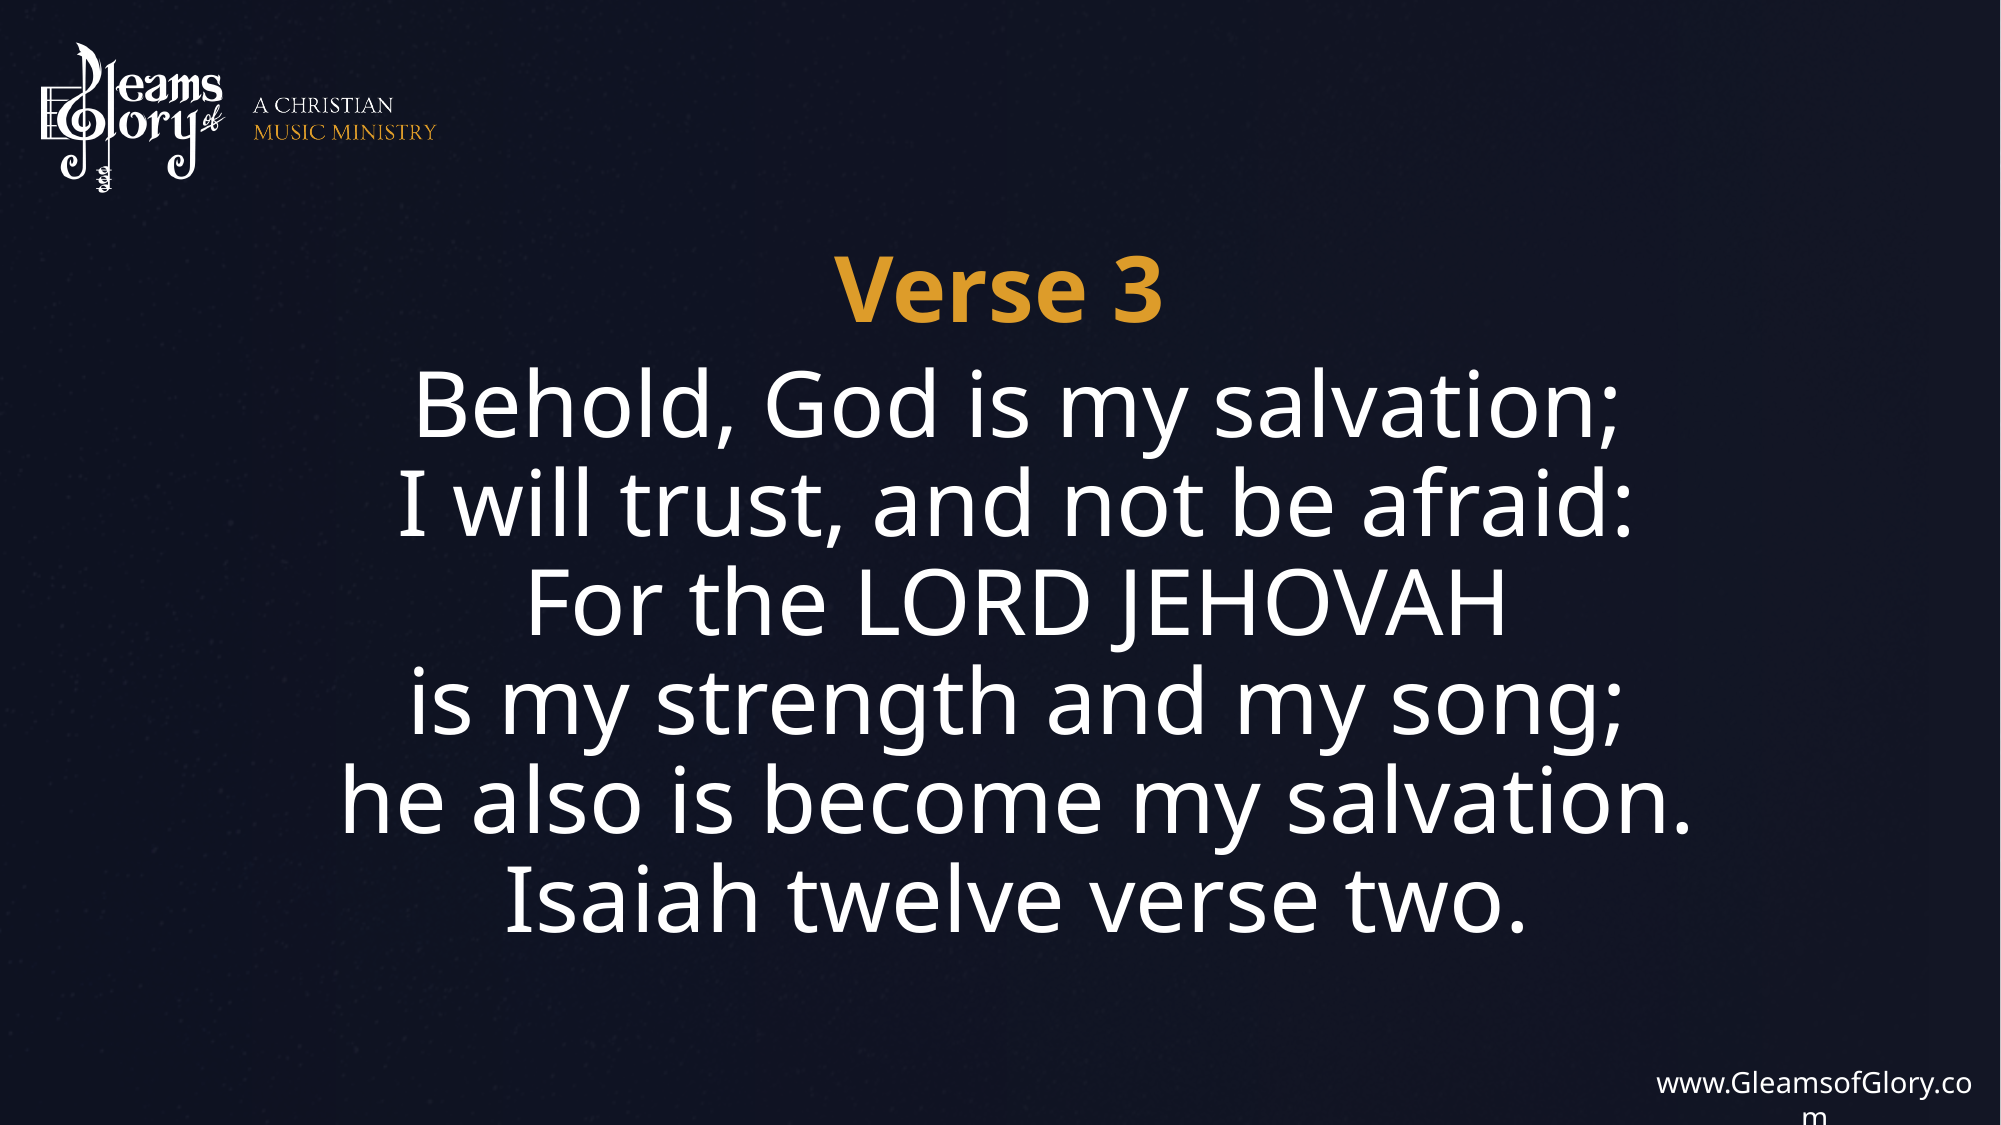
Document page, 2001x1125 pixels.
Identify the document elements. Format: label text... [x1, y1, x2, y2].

title Behold, God is my salvation; I will trust, and not be afraid: For the LORD JEHOVAH is my strength and my song; he also is become my salvation. Isaiah twelve verse two. [116, 267, 1919, 1044]
text_box Verse 3 [820, 223, 1180, 349]
picture [40, 42, 437, 193]
